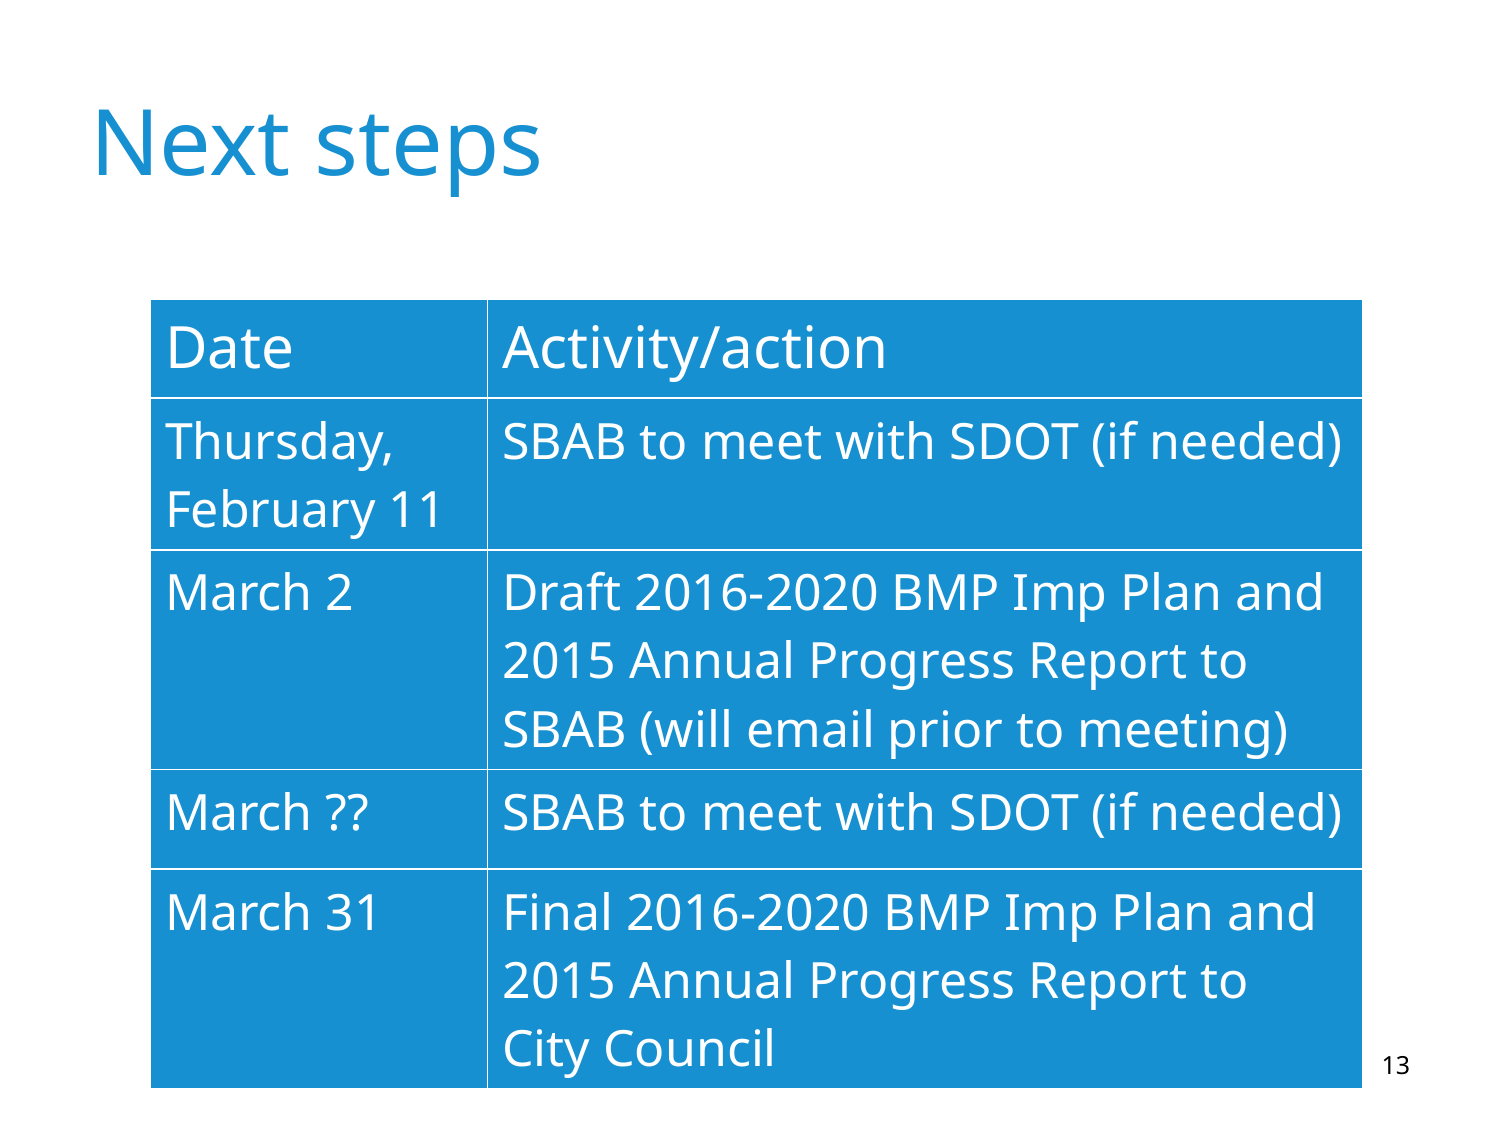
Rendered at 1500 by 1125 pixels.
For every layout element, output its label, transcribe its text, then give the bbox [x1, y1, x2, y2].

table_cell SBAB to meet with SDOT (if needed) [488, 399, 1362, 549]
title Next steps [75, 45, 1425, 233]
table_cell Draft 2016-2020 BMP Imp Plan and 2015 Annual Progress Report to SBAB (will email prior to meeting) [488, 551, 1362, 769]
table_cell Thursday, February 11 [151, 399, 487, 549]
table_cell March 31 [151, 870, 487, 1088]
table_header Date [151, 300, 487, 397]
table_header Activity/action [488, 300, 1362, 397]
table_cell Final 2016-2020 BMP Imp Plan and 2015 Annual Progress Report to City Council [488, 870, 1362, 1088]
text_box 13 [1074, 1042, 1425, 1103]
table_cell March ?? [151, 770, 487, 868]
table_cell March 2 [151, 551, 487, 769]
table_cell SBAB to meet with SDOT (if needed) [488, 770, 1362, 868]
